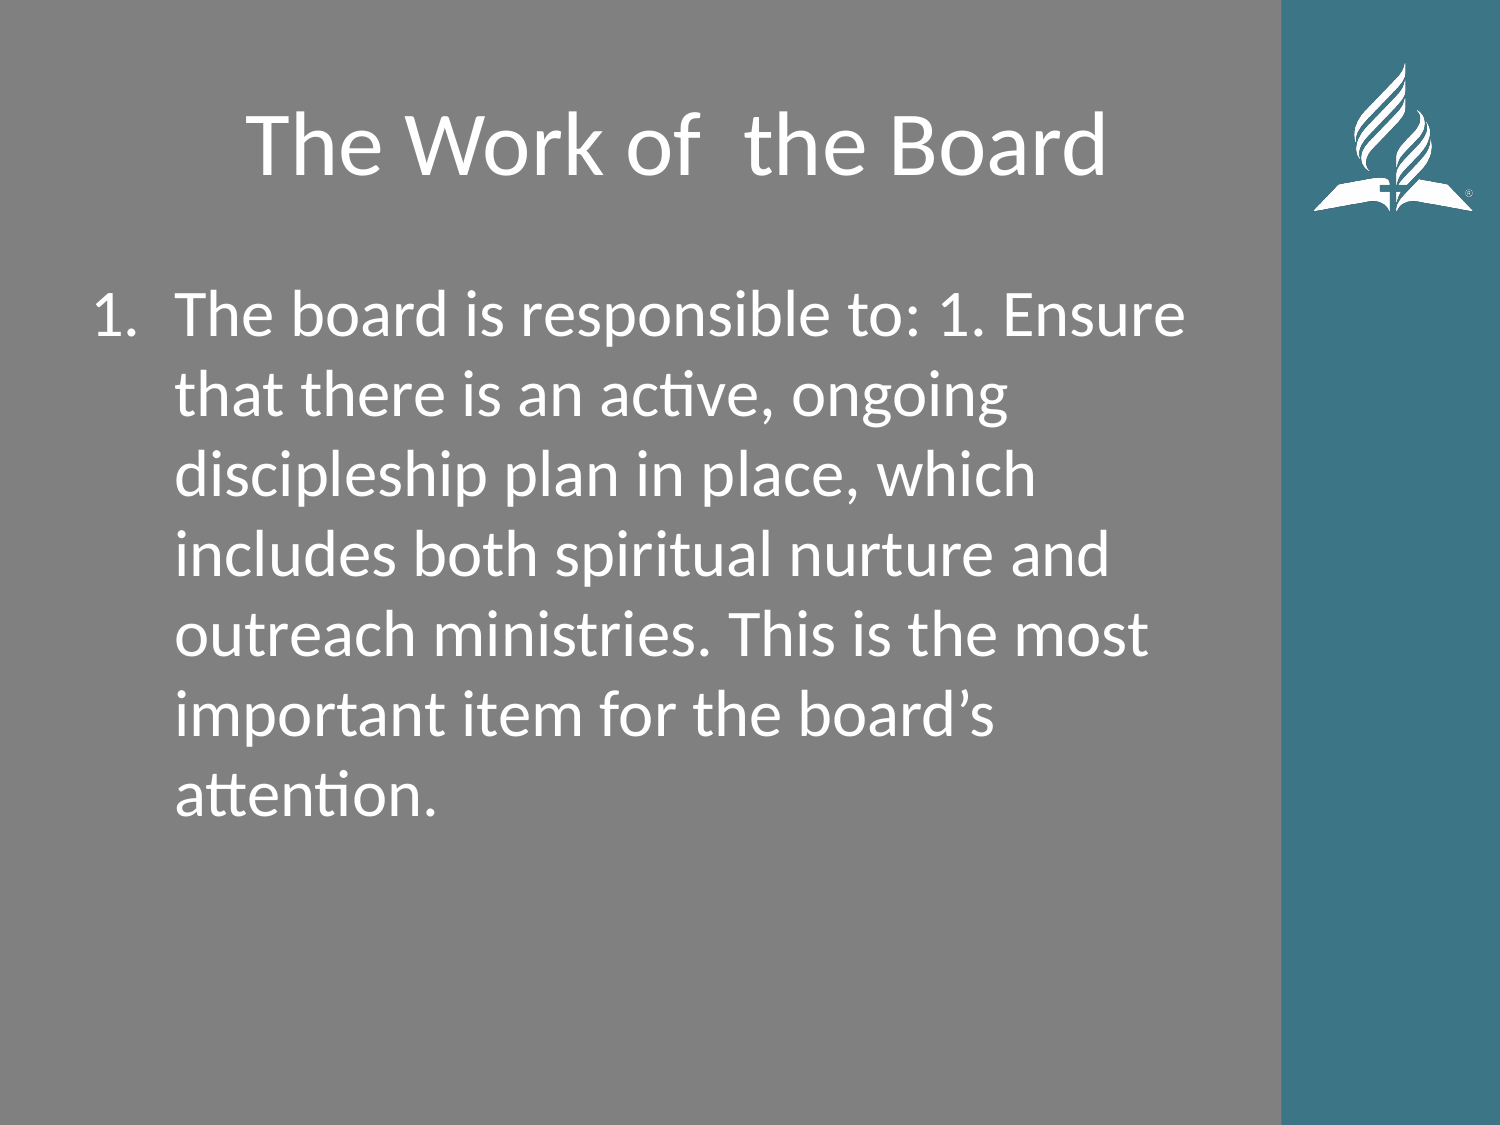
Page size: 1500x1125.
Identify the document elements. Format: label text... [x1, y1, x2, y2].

title The Work of the Board [75, 45, 1282, 233]
picture [1281, 10, 1500, 245]
list The board is responsible to: 1. Ensure that there is an active, ongoing discipleship plan in place, which includes both spiritual nurture and outreach ministries. This is the most important item for the board’s attention. [75, 262, 1282, 1005]
